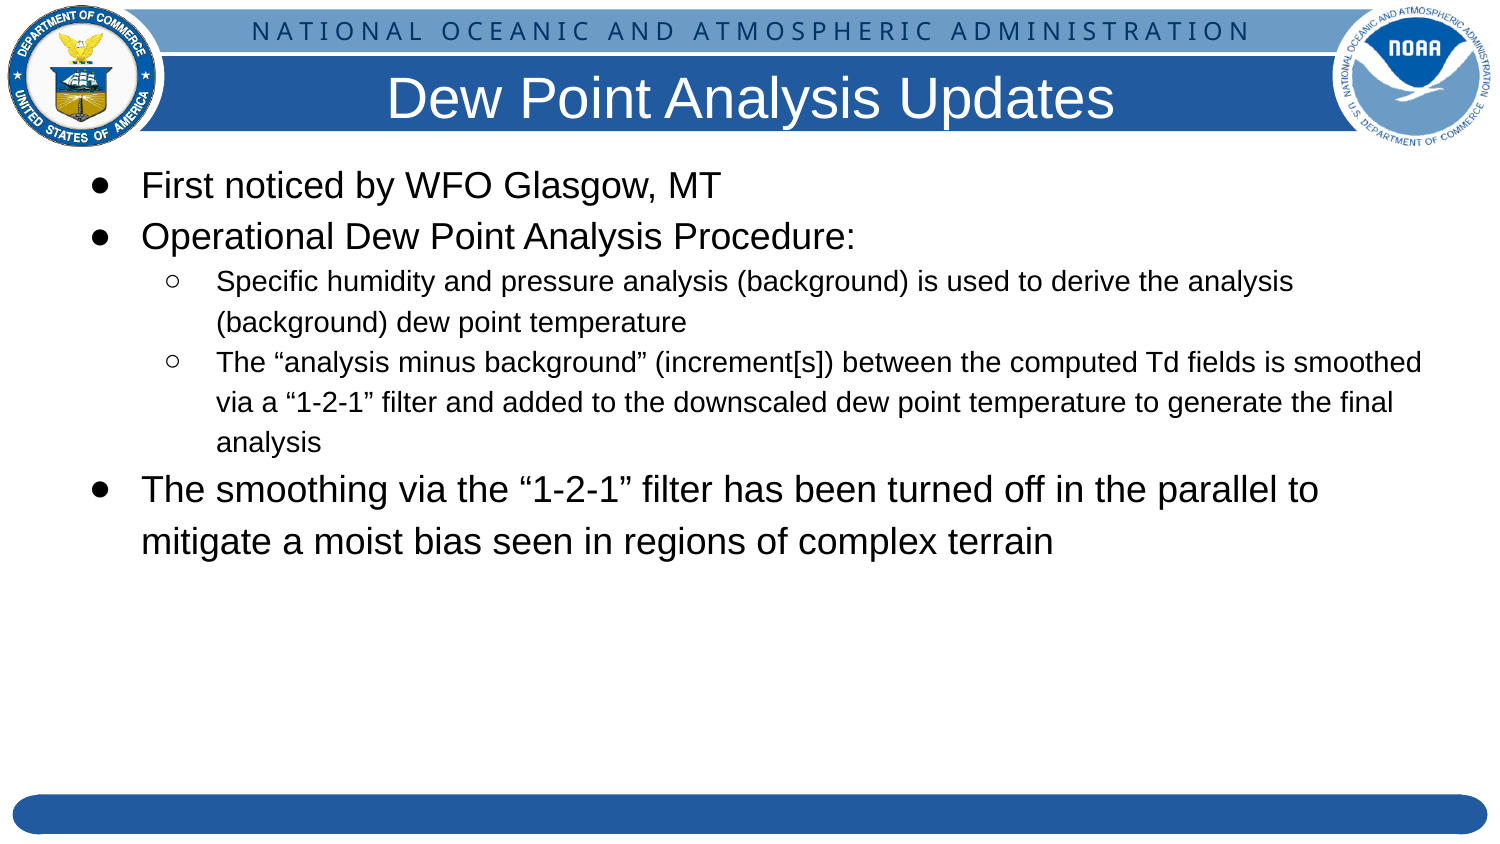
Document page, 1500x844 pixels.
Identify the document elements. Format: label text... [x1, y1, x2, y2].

title Dew Point Analysis Updates [225, 62, 1278, 127]
picture [7, 5, 156, 147]
picture [1337, 3, 1494, 149]
list First noticed by WFO Glasgow, MT Operational Dew Point Analysis Procedure: Specific humidity and pressure analysis (background) is used to derive the analysis (background) dew point temperature The “analysis minus background” (increment[s]) between the computed Td fields is smoothed via a “1-2-1” filter and added to the downscaled dew point temperature to generate the final analysis The smoothing via the “1-2-1” filter has been turned off in the parallel to mitigate a moist bias seen in regions of complex terrain [51, 139, 1449, 789]
